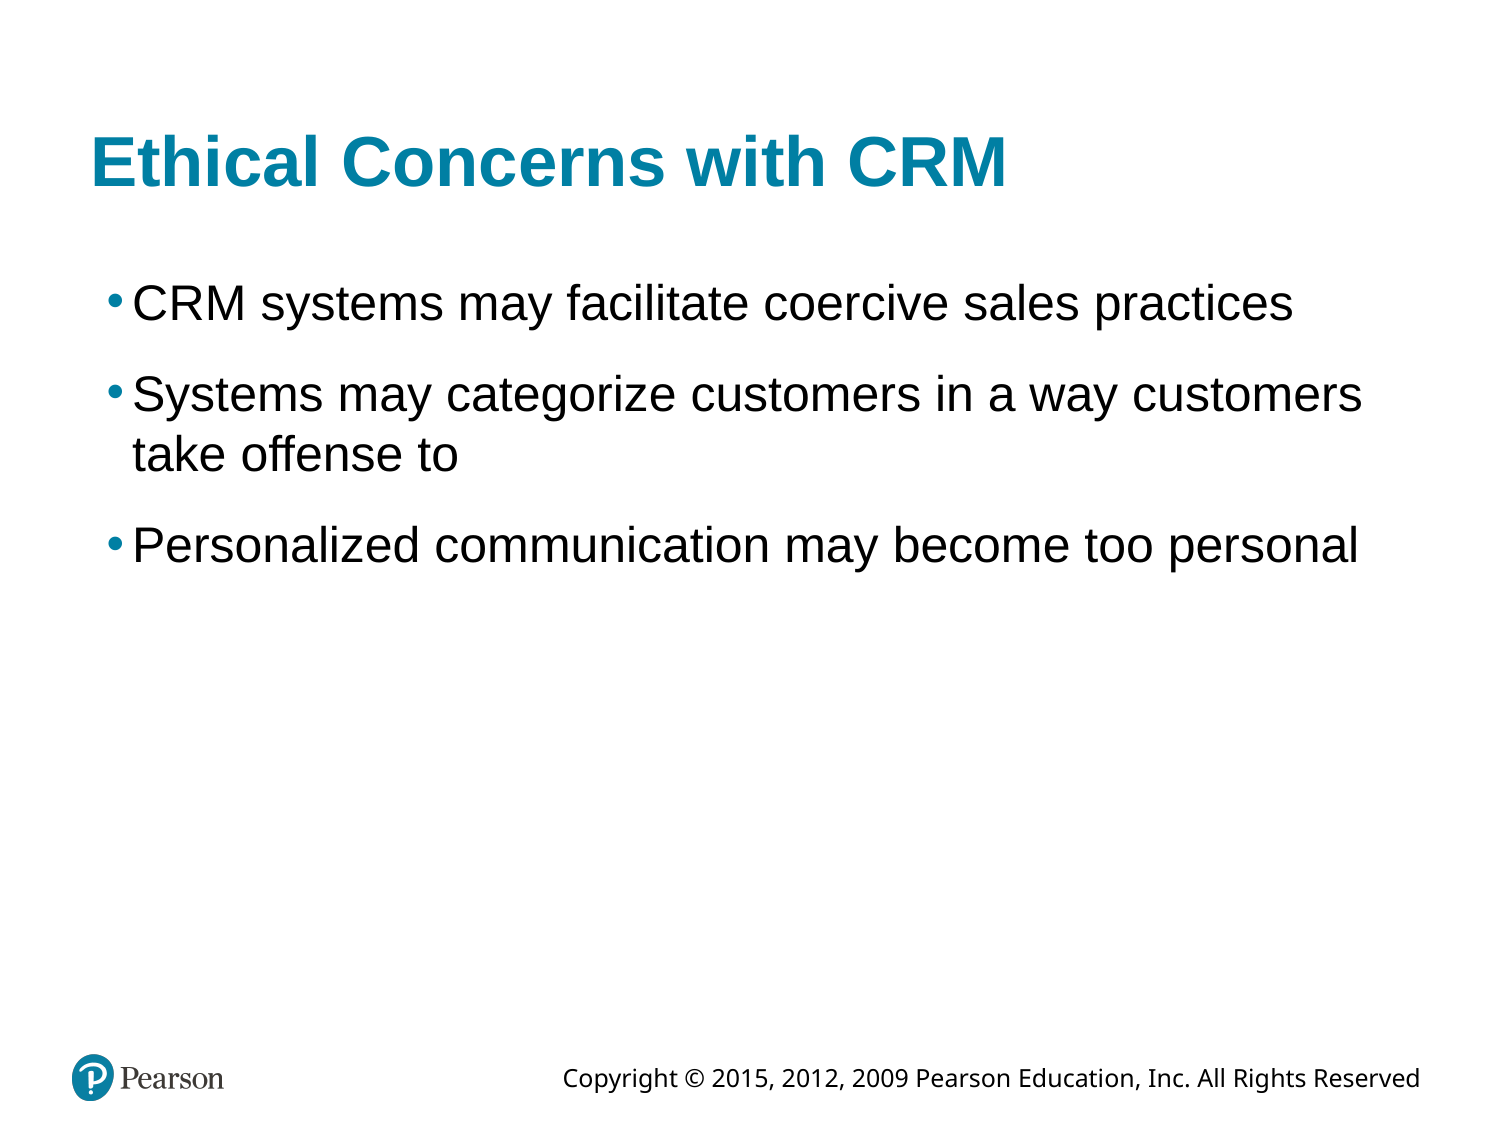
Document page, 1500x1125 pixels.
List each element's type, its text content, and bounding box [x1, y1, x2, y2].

picture [80, 1063, 106, 1088]
list C R M systems may facilitate coercive sales practices Systems may categorize customers in a way customers take offense to Personalized communication may become too personal [75, 255, 1425, 911]
picture [98, 1054, 224, 1101]
picture [72, 1054, 88, 1070]
picture [72, 1087, 83, 1101]
title Ethical Concerns with CRM [75, 35, 1425, 216]
